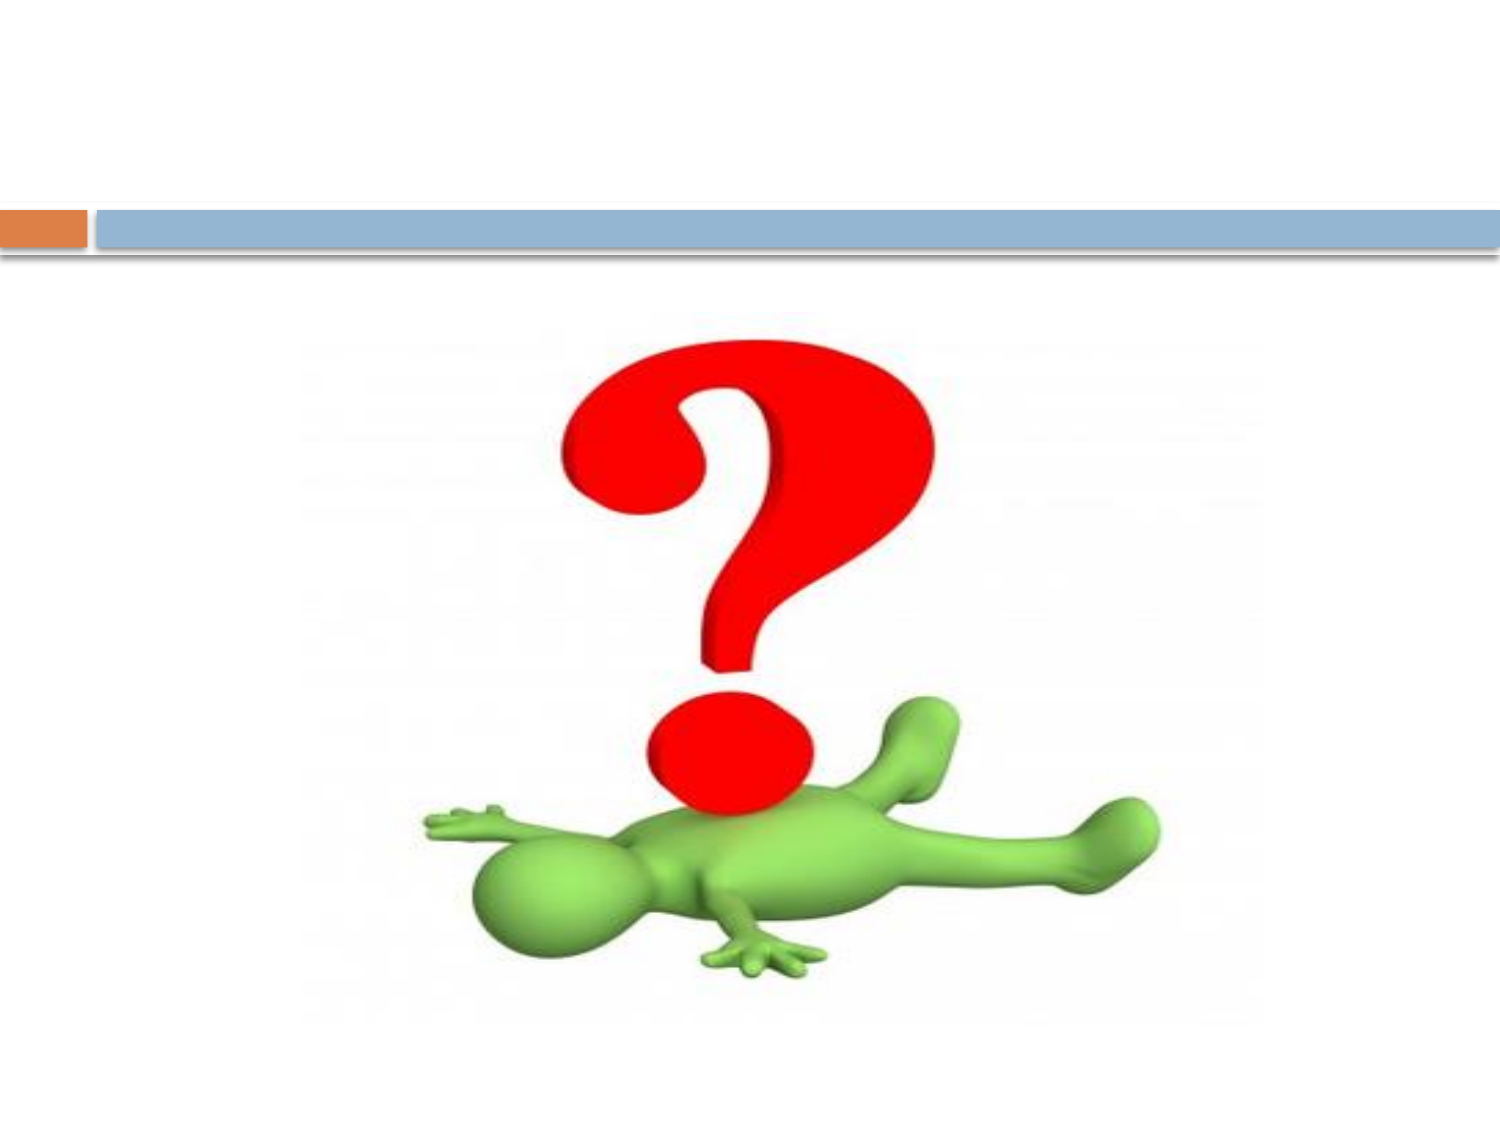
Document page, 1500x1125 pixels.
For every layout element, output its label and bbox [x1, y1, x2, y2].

list [299, 312, 1263, 1026]
